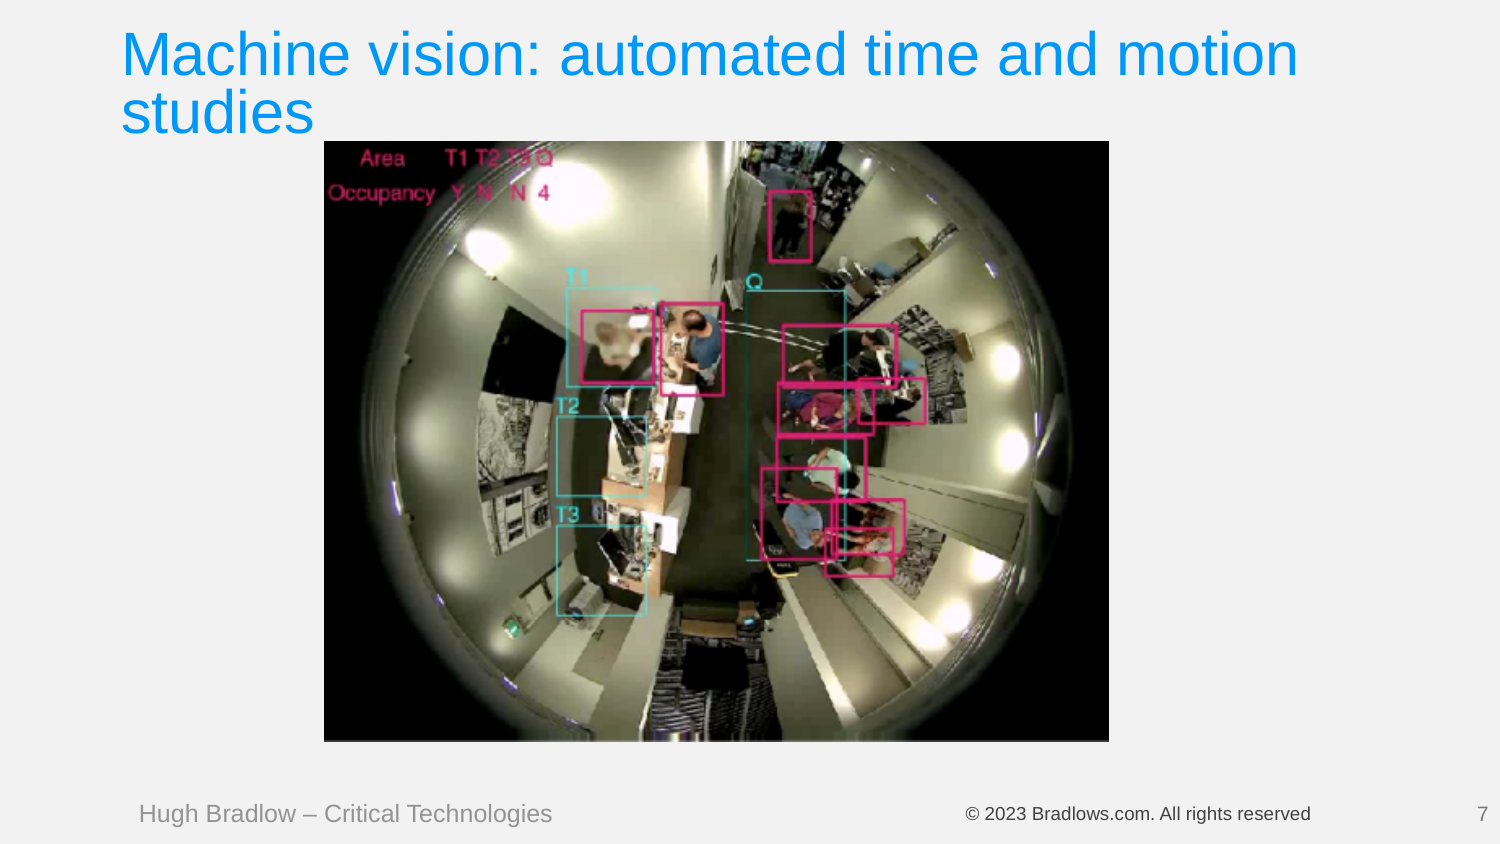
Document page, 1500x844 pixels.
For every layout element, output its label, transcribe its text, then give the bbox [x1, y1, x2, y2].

picture [324, 141, 1109, 742]
title Machine vision: automated time and motion studies [121, 28, 1374, 147]
footer Hugh Bradlow – Critical Technologies [123, 787, 880, 838]
slide_number 7 [1424, 802, 1489, 824]
